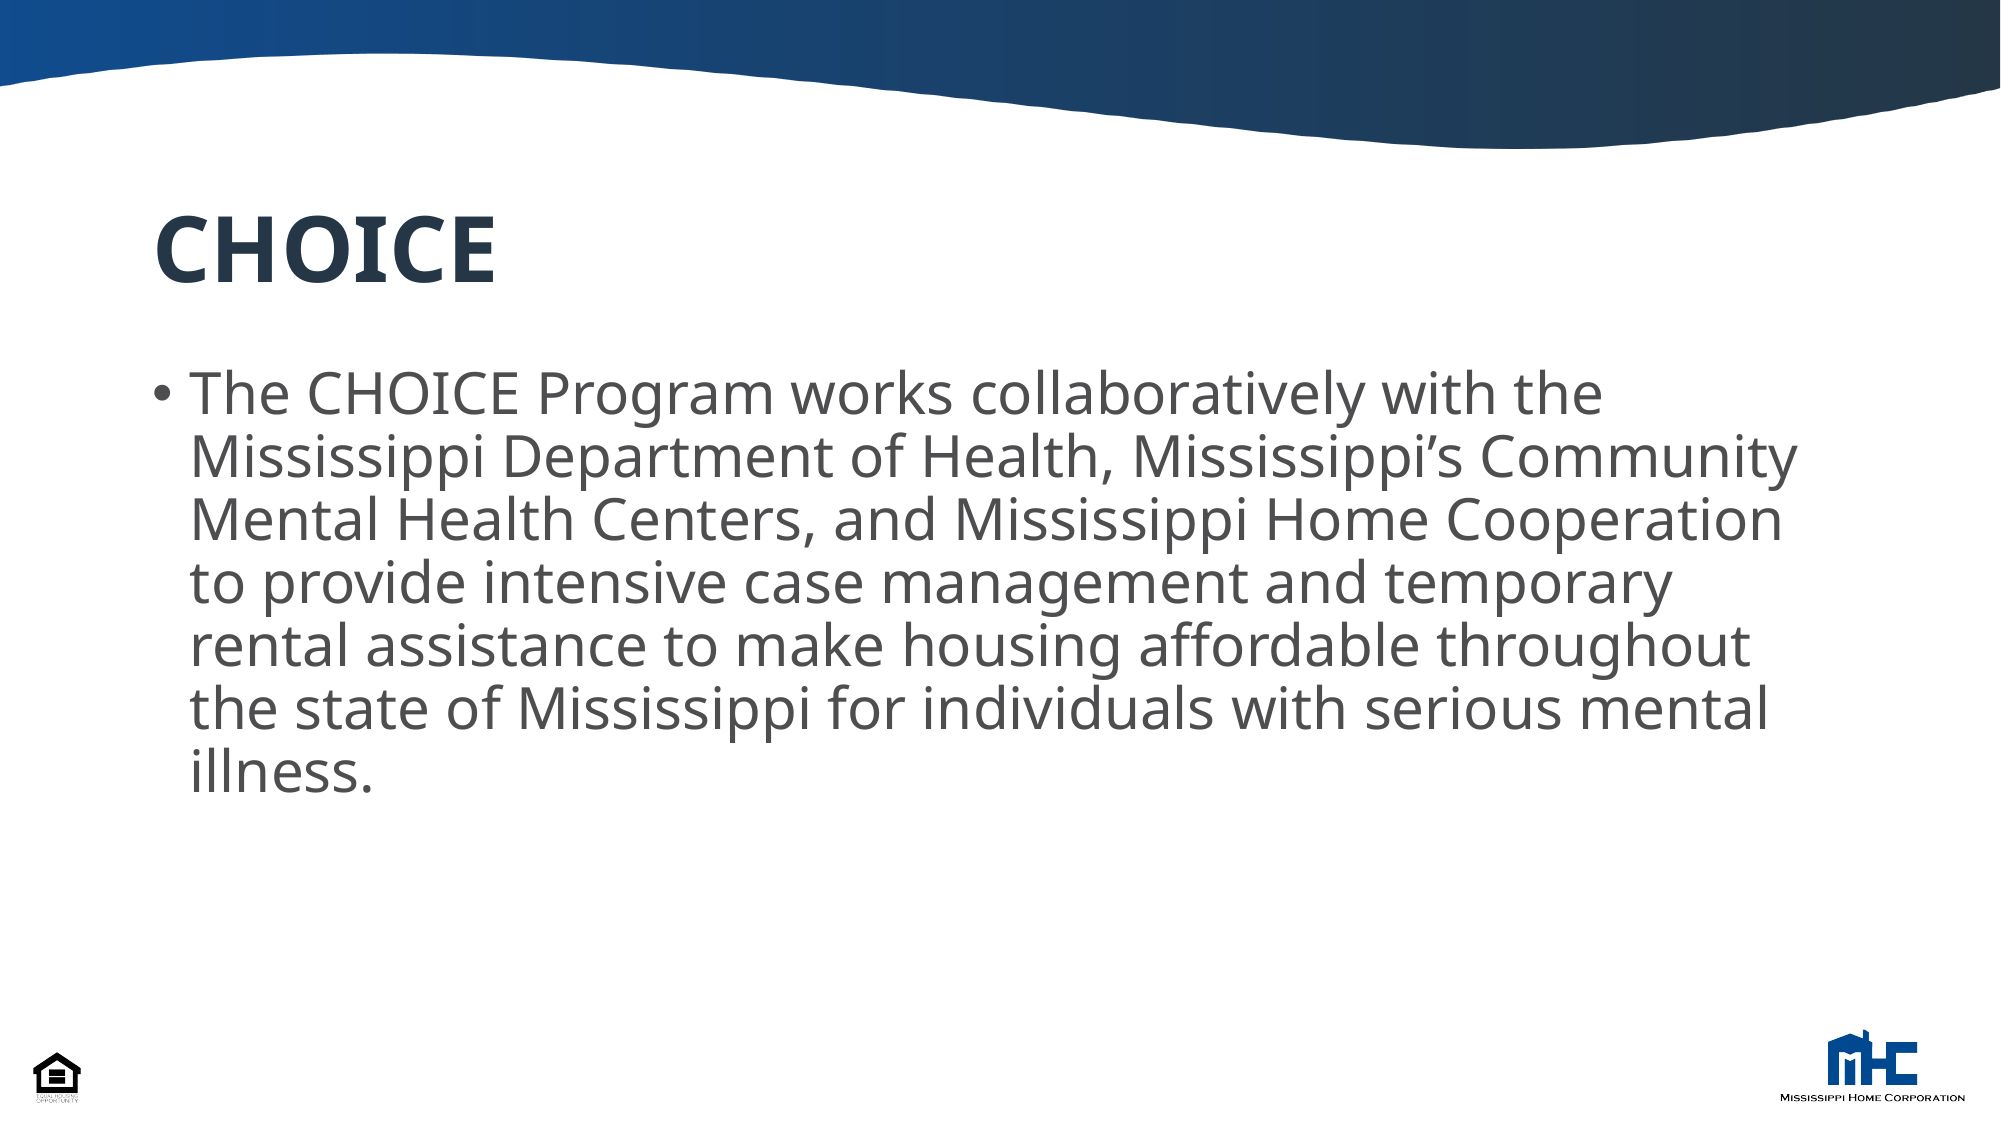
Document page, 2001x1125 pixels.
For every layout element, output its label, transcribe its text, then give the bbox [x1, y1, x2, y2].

picture [33, 1052, 81, 1103]
title CHOICE [137, 170, 1863, 337]
picture [0, 0, 2001, 149]
picture [1778, 1027, 1967, 1103]
list The CHOICE Program works collaboratively with the Mississippi Department of Health, Mississippi’s Community Mental Health Centers, and Mississippi Home Cooperation to provide intensive case management and temporary rental assistance to make housing affordable throughout the state of Mississippi for individuals with serious mental illness. [137, 357, 1863, 1022]
